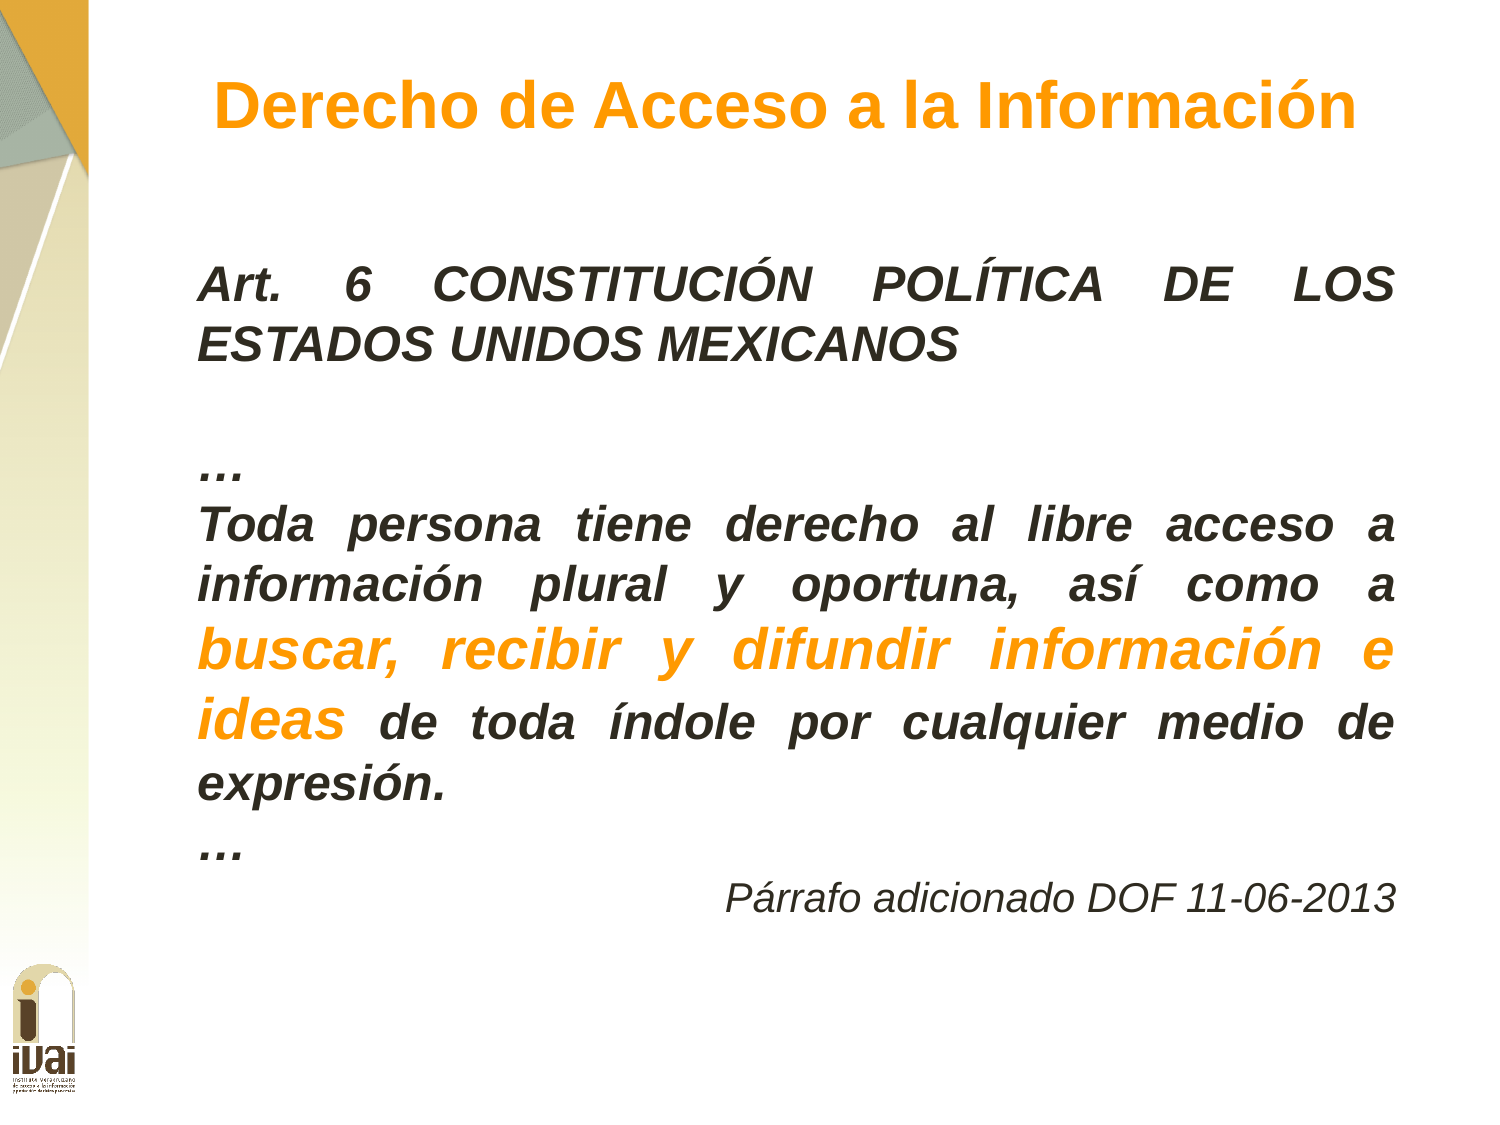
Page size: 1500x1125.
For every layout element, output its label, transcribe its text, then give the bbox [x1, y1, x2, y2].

text_box Derecho de Acceso a la Información [41, 54, 1500, 197]
picture [0, 0, 88, 1094]
text_box Art. 6 CONSTITUCIÓN POLÍTICA DE LOS ESTADOS UNIDOS MEXICANOS … Toda persona tiene derecho al libre acceso a información plural y oportuna, así como a buscar, recibir y difundir información e ideas de toda índole por cualquier medio de expresión. … Párrafo adicionado DOF 11-06-2013 [182, 243, 1412, 929]
